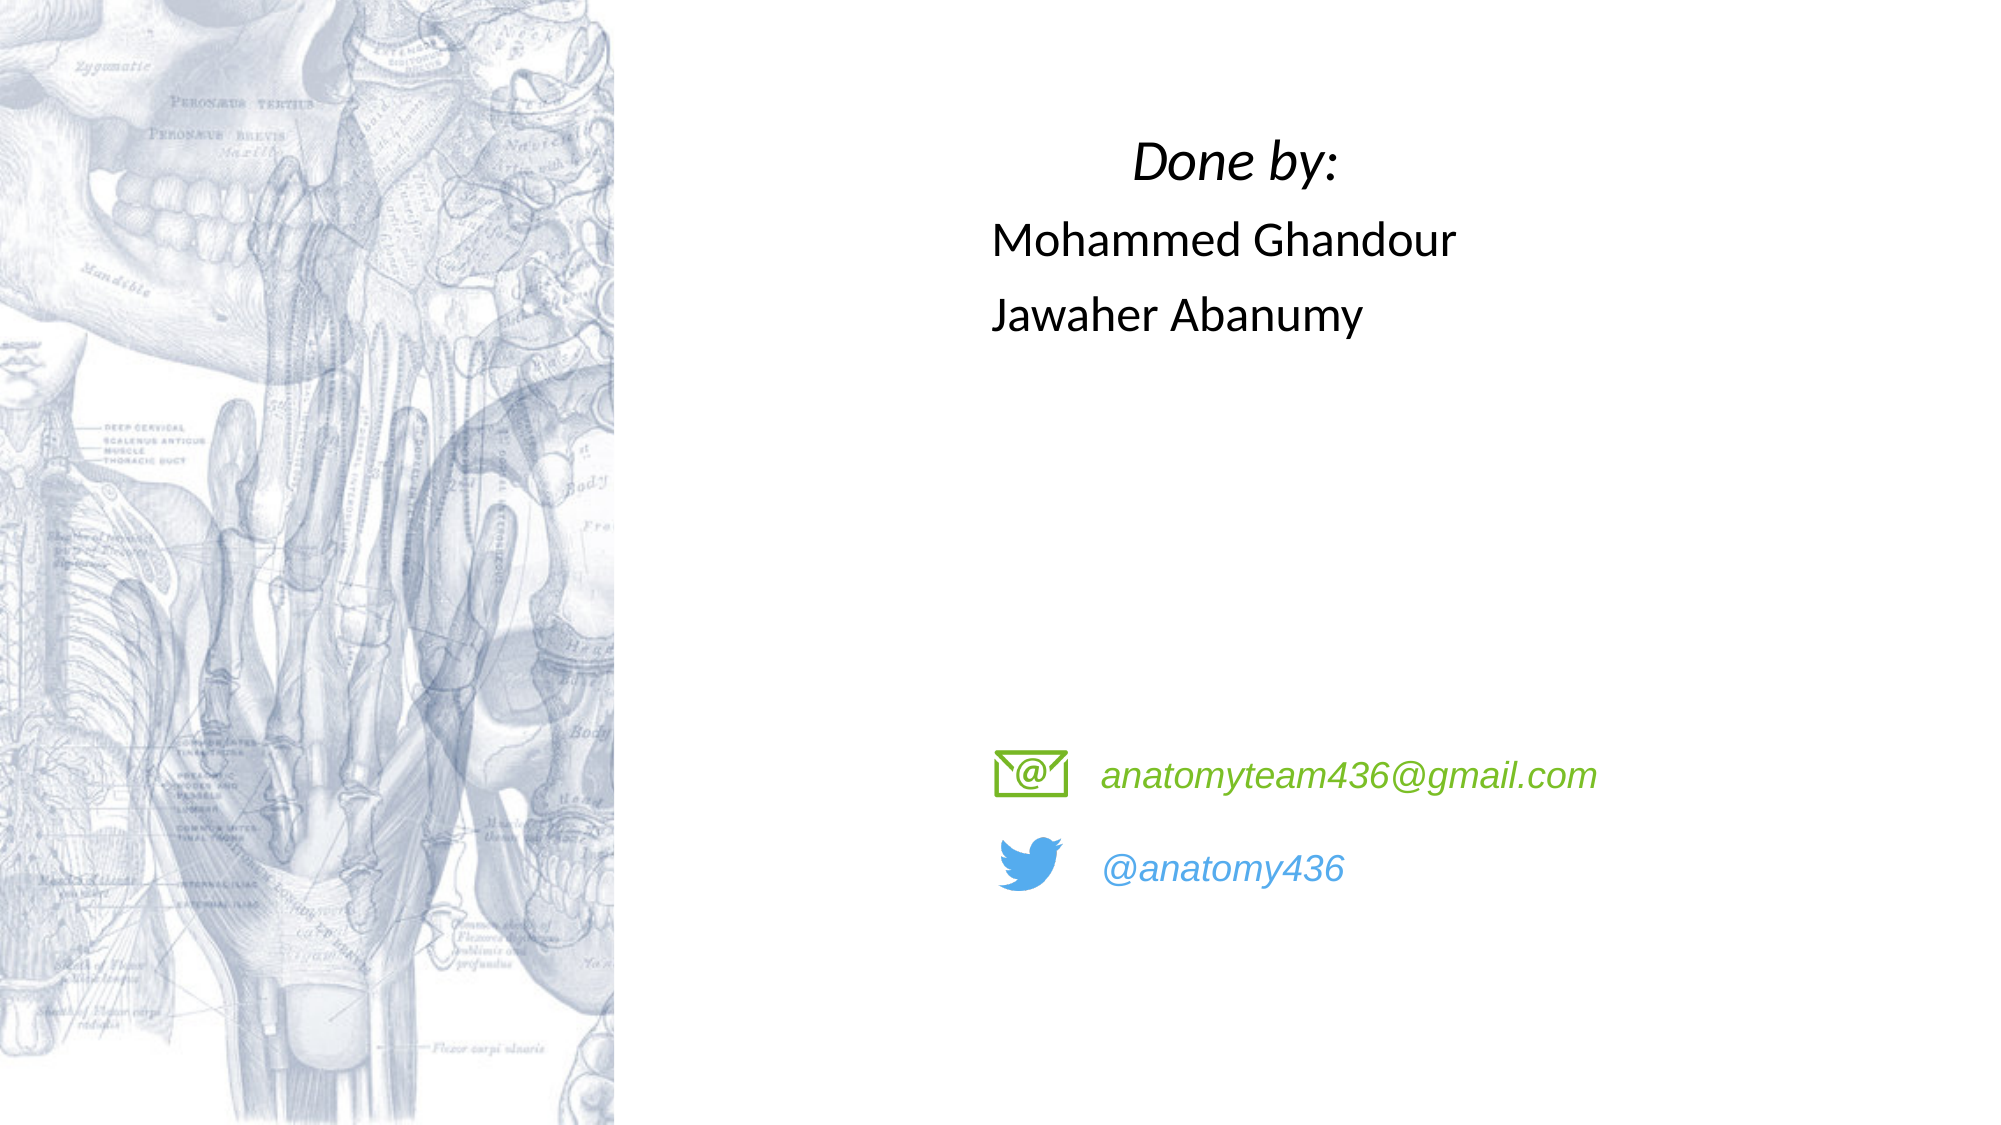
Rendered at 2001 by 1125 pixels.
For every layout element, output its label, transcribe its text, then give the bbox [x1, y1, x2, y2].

list Done by: Mohammed Ghandour Jawaher Abanumy [947, 122, 1496, 837]
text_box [994, 737, 1638, 897]
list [0, 0, 615, 1125]
